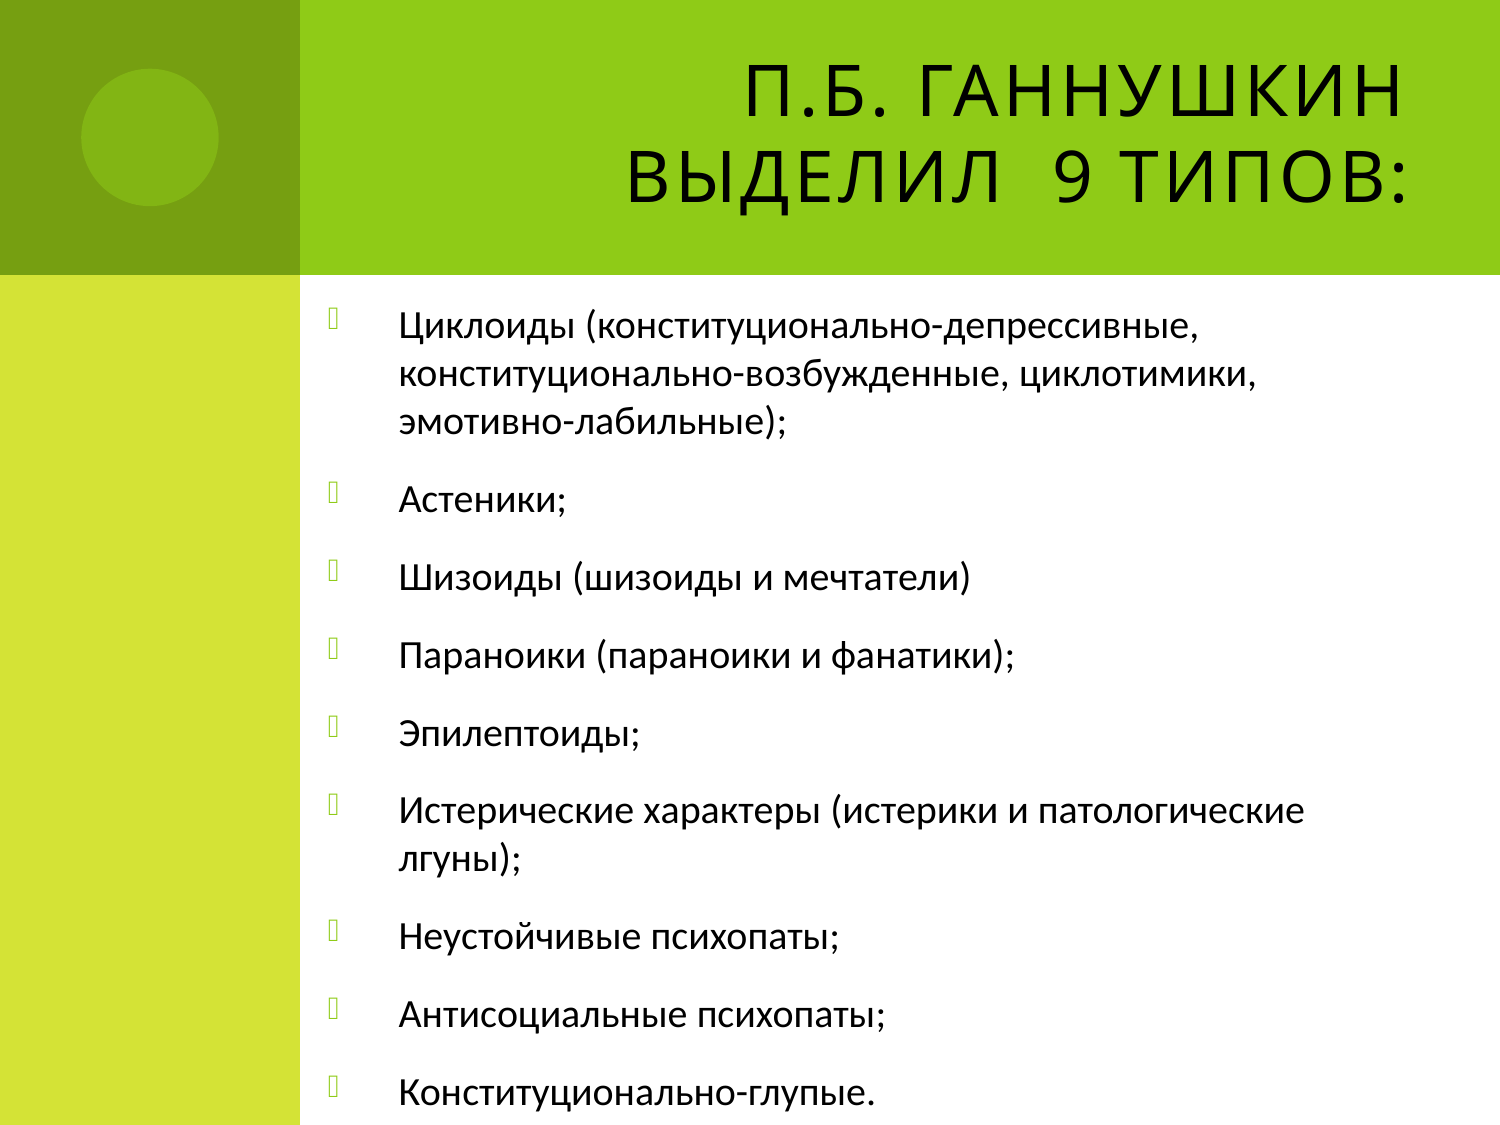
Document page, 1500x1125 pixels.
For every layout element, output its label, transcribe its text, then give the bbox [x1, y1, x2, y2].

title П.Б. Ганнушкин выделил 9 типов: [348, 37, 1425, 225]
list Циклоиды (конституционально-депрессивные, конституционально-возбужденные, циклотимики, эмотивно-лабильные); Астеники; Шизоиды (шизоиды и мечтатели) Параноики (параноики и фанатики); Эпилептоиды; Истерические характеры (истерики и патологические лгуны); Неустойчивые психопаты; Антисоциальные психопаты; Конституционально-глупые. [312, 290, 1425, 1125]
